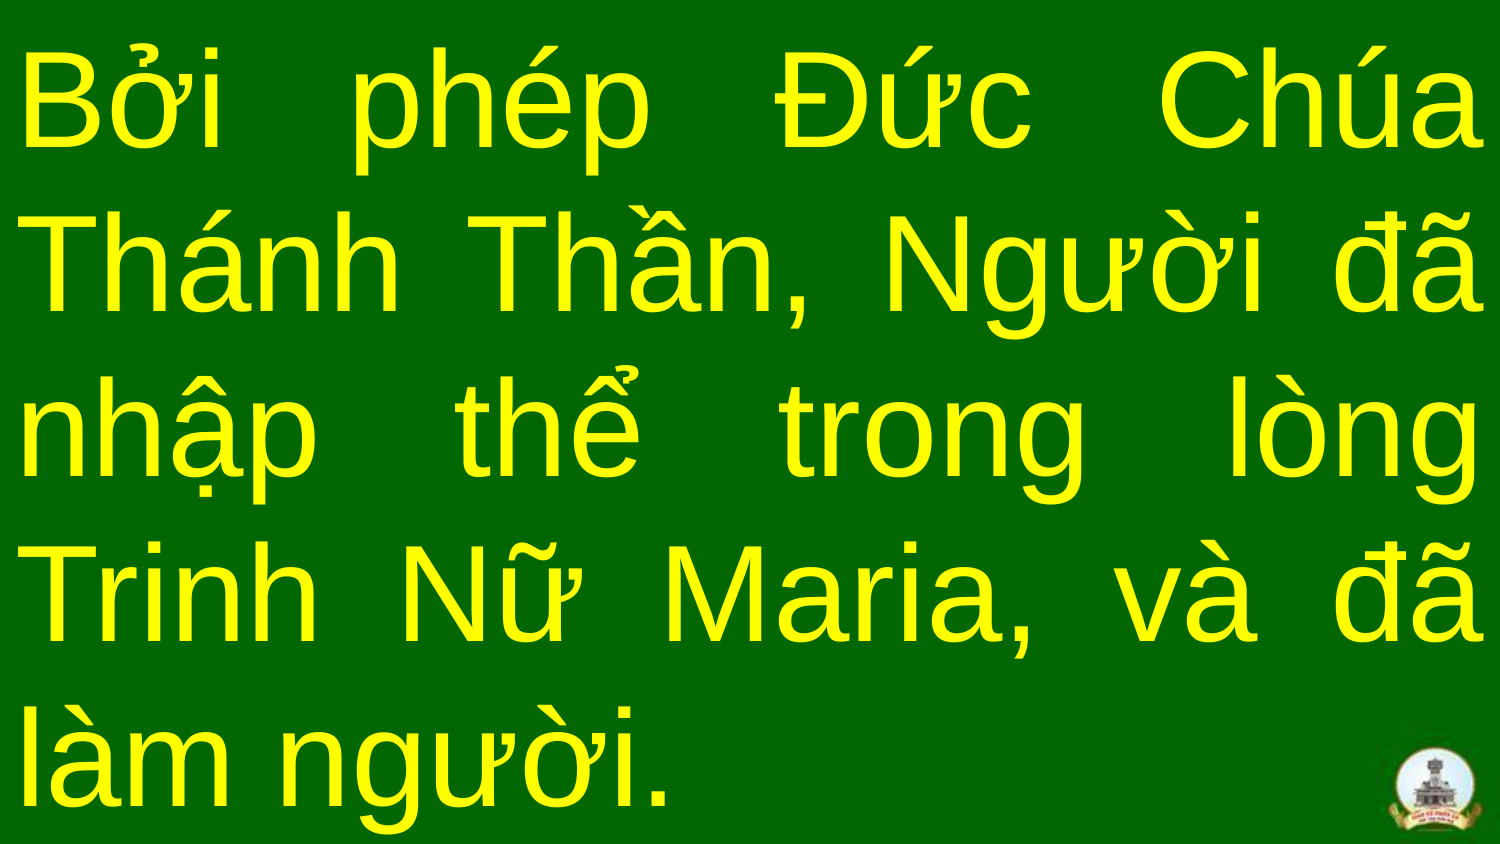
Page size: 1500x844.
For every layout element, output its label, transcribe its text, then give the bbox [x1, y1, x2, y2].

title Bởi phép Đức Chúa Thánh Thần, Người đã nhập thể trong lòng Trinh Nữ Maria, và đã làm người. [0, 0, 1500, 844]
